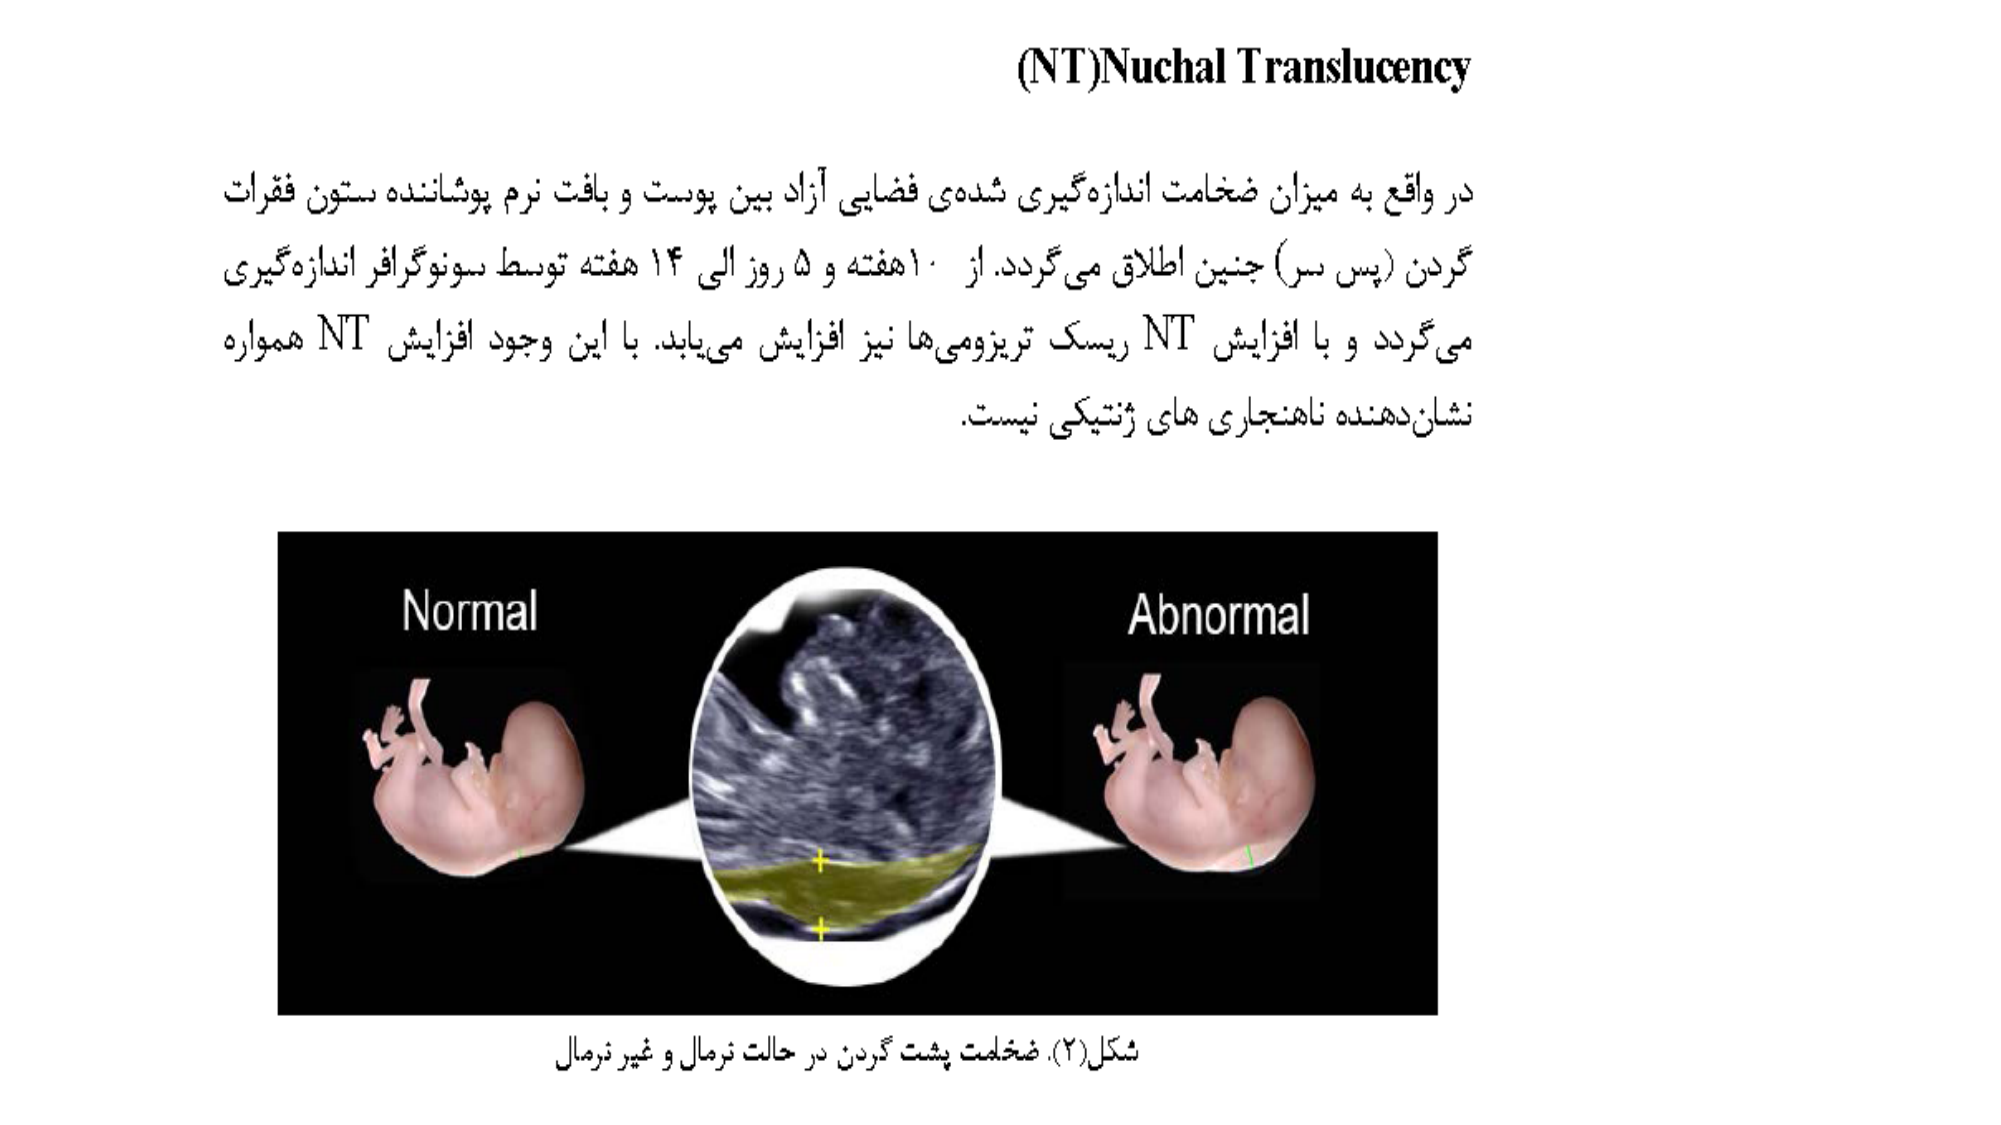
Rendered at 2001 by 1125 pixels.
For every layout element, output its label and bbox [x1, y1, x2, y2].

list [171, 26, 1539, 1125]
